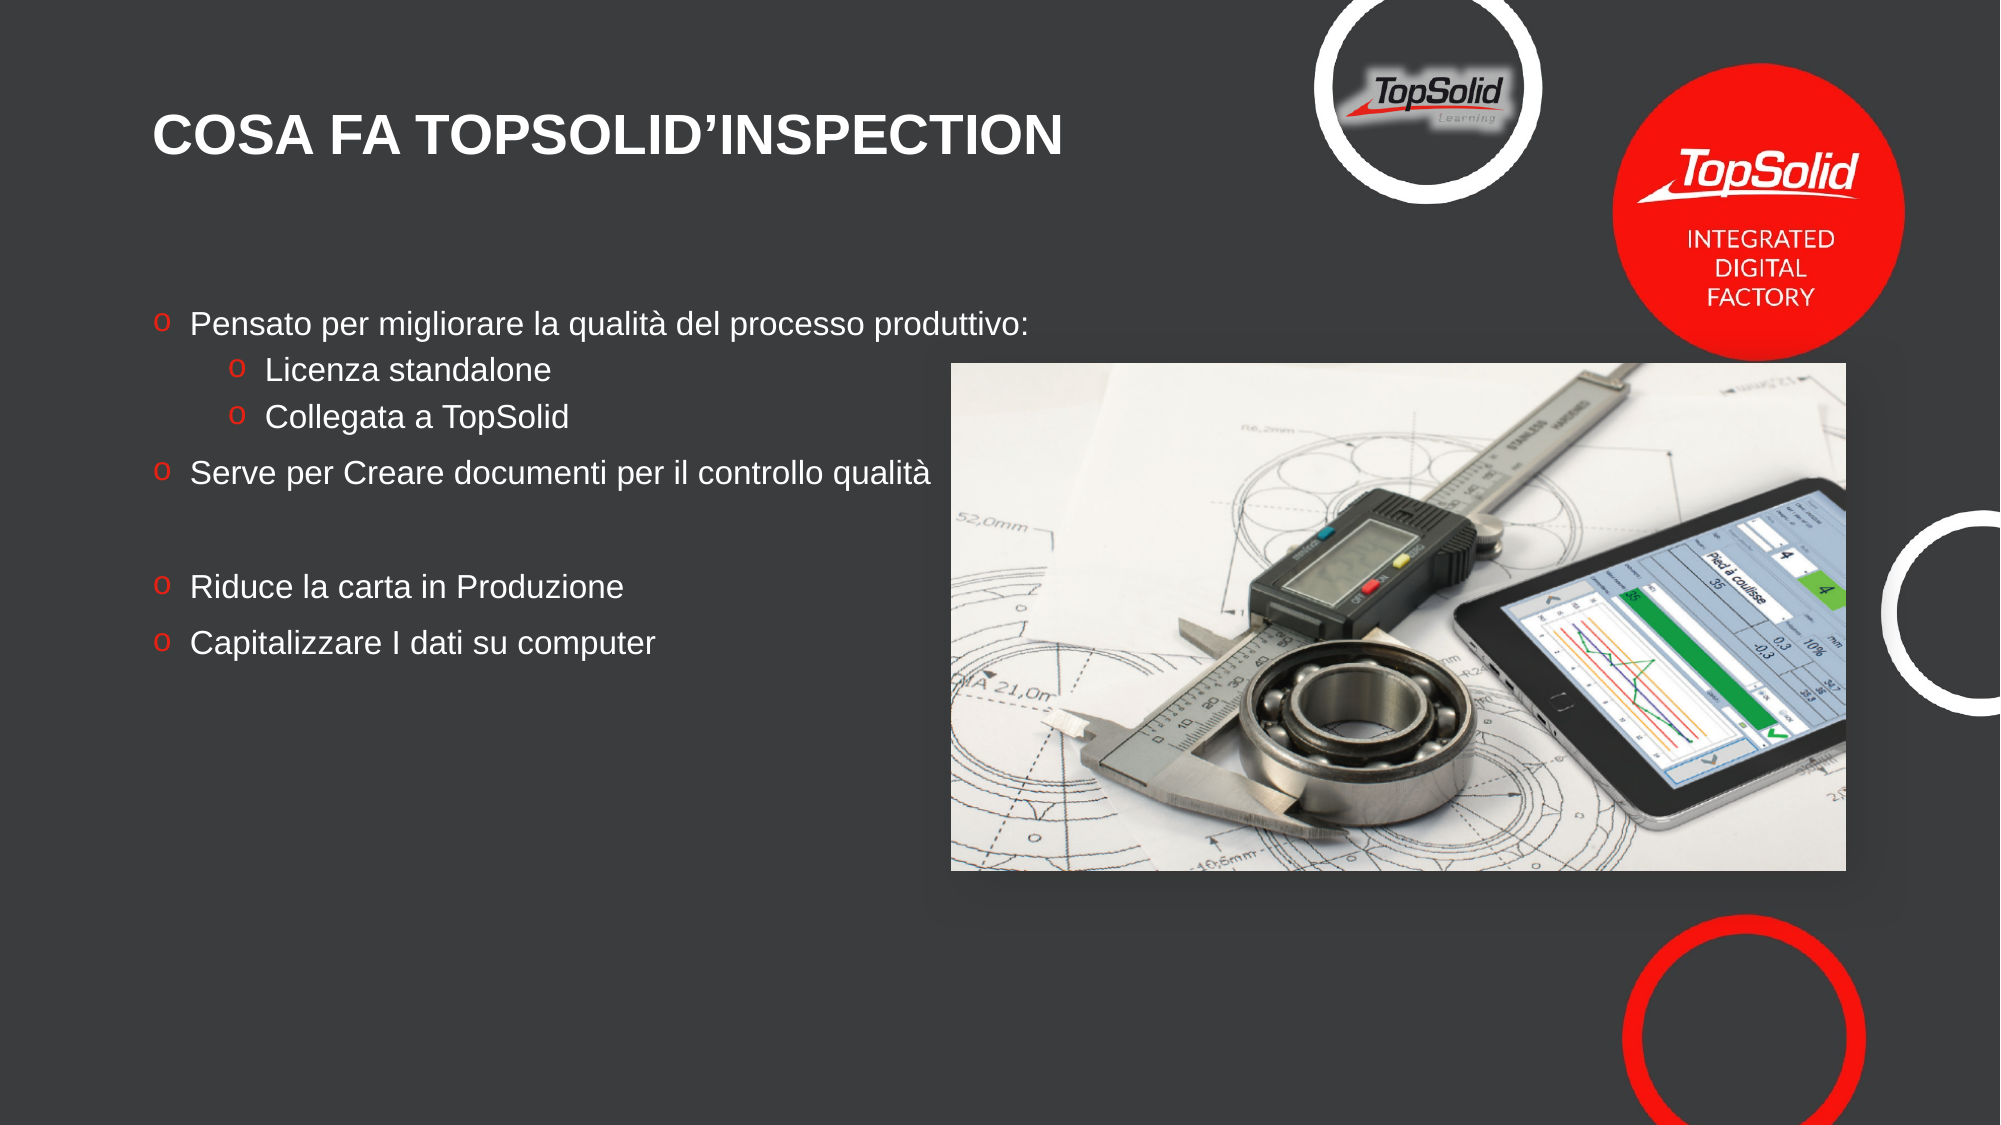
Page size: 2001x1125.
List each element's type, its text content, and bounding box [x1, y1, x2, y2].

picture [0, 0, 2000, 1125]
title CoSA FA TopSolid’INSPECTION [137, 96, 1095, 177]
list Pensato per migliorare la qualità del processo produttivo: Licenza standalone Collegata a TopSolid Serve per Creare documenti per il controllo qualità Riduce la carta in Produzione Capitalizzare I dati su computer [137, 299, 1152, 899]
